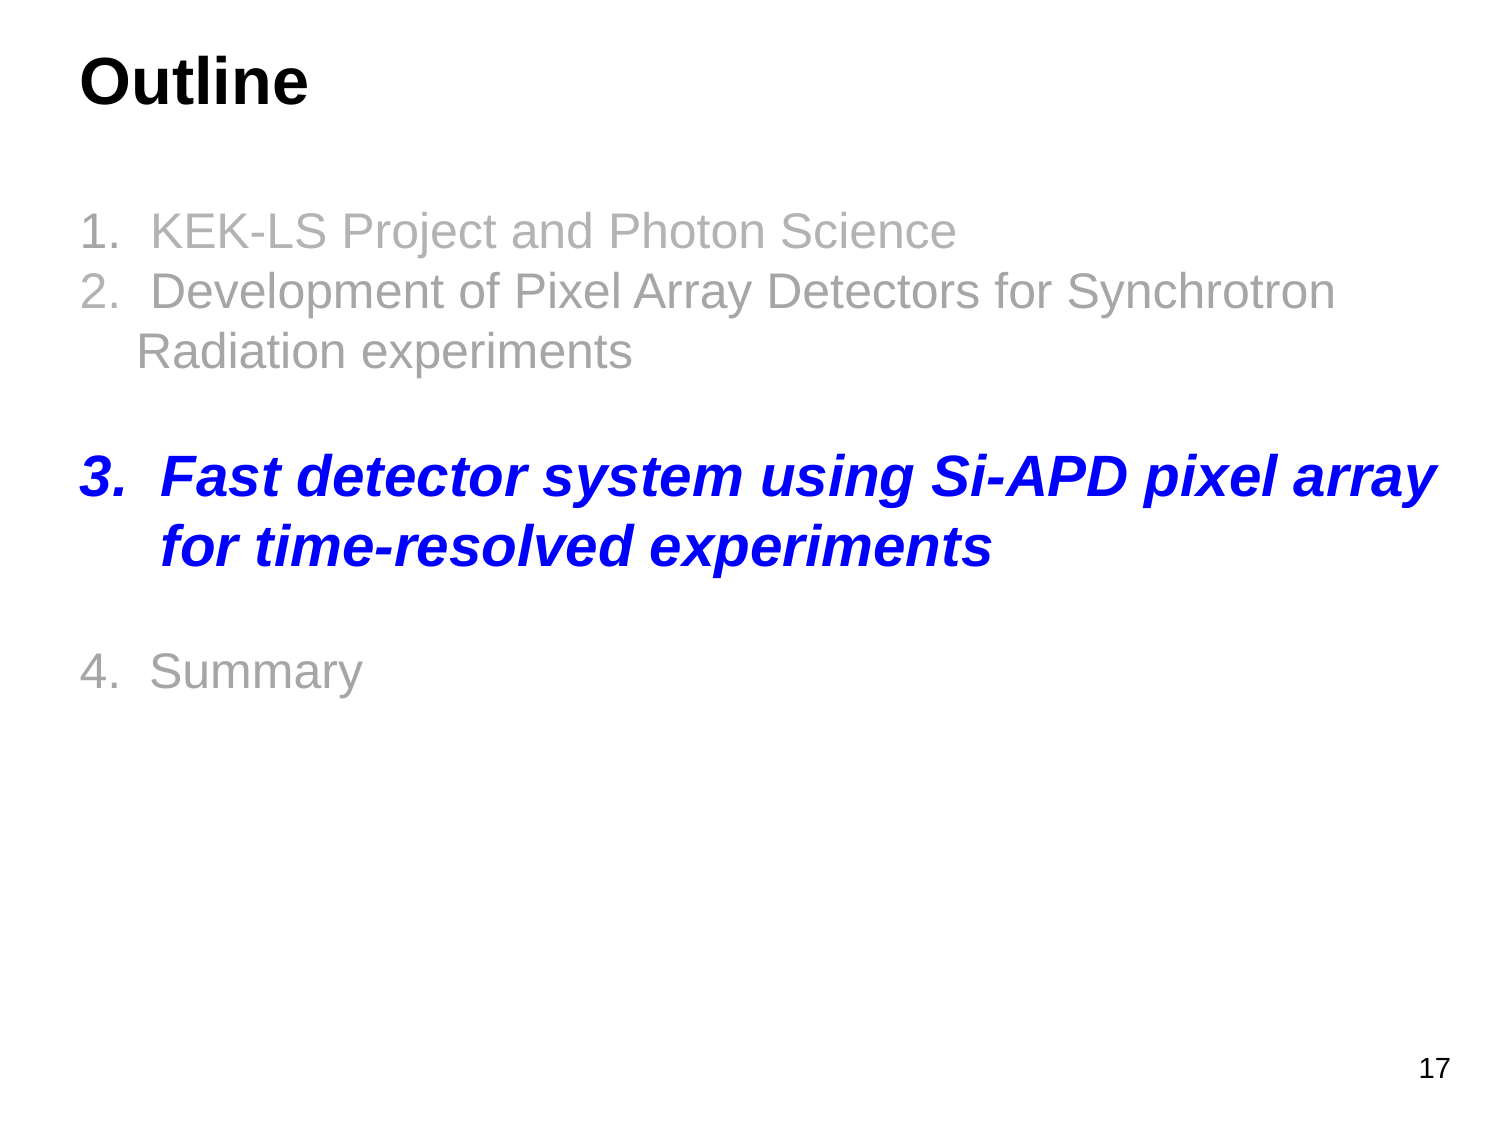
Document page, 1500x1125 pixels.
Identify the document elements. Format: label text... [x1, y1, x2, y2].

text_box Outline KEK-LS Project and Photon Science Development of Pixel Array Detectors for Synchrotron Radiation experiments 3. Fast detector system using Si-APD pixel array for time-resolved experiments 4. Summary [64, 30, 1467, 706]
slide_number 17 [1115, 1041, 1467, 1121]
